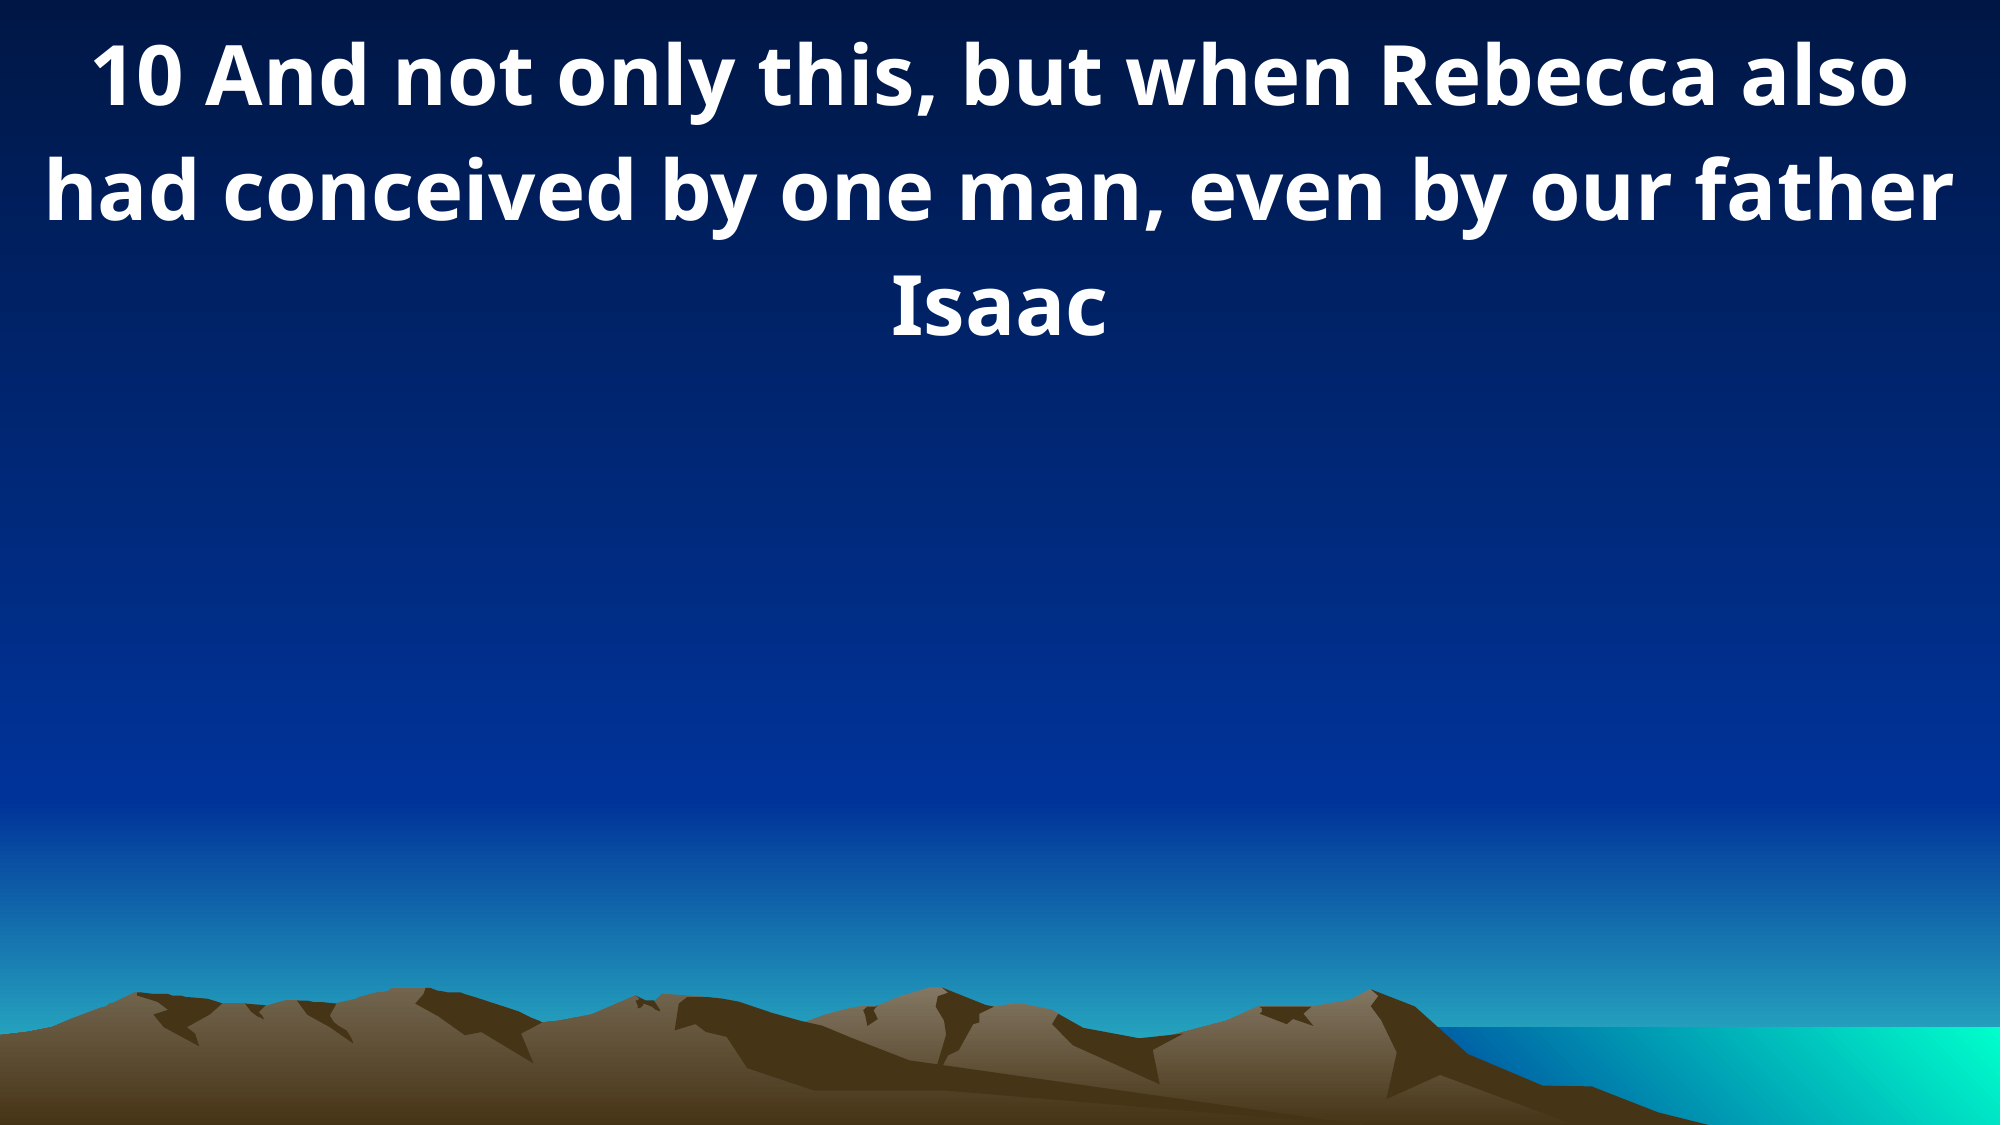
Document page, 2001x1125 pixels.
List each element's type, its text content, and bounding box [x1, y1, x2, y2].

text_box 10 And not only this, but when Rebecca also had conceived by one man, even by our father Isaac [0, 0, 2000, 988]
